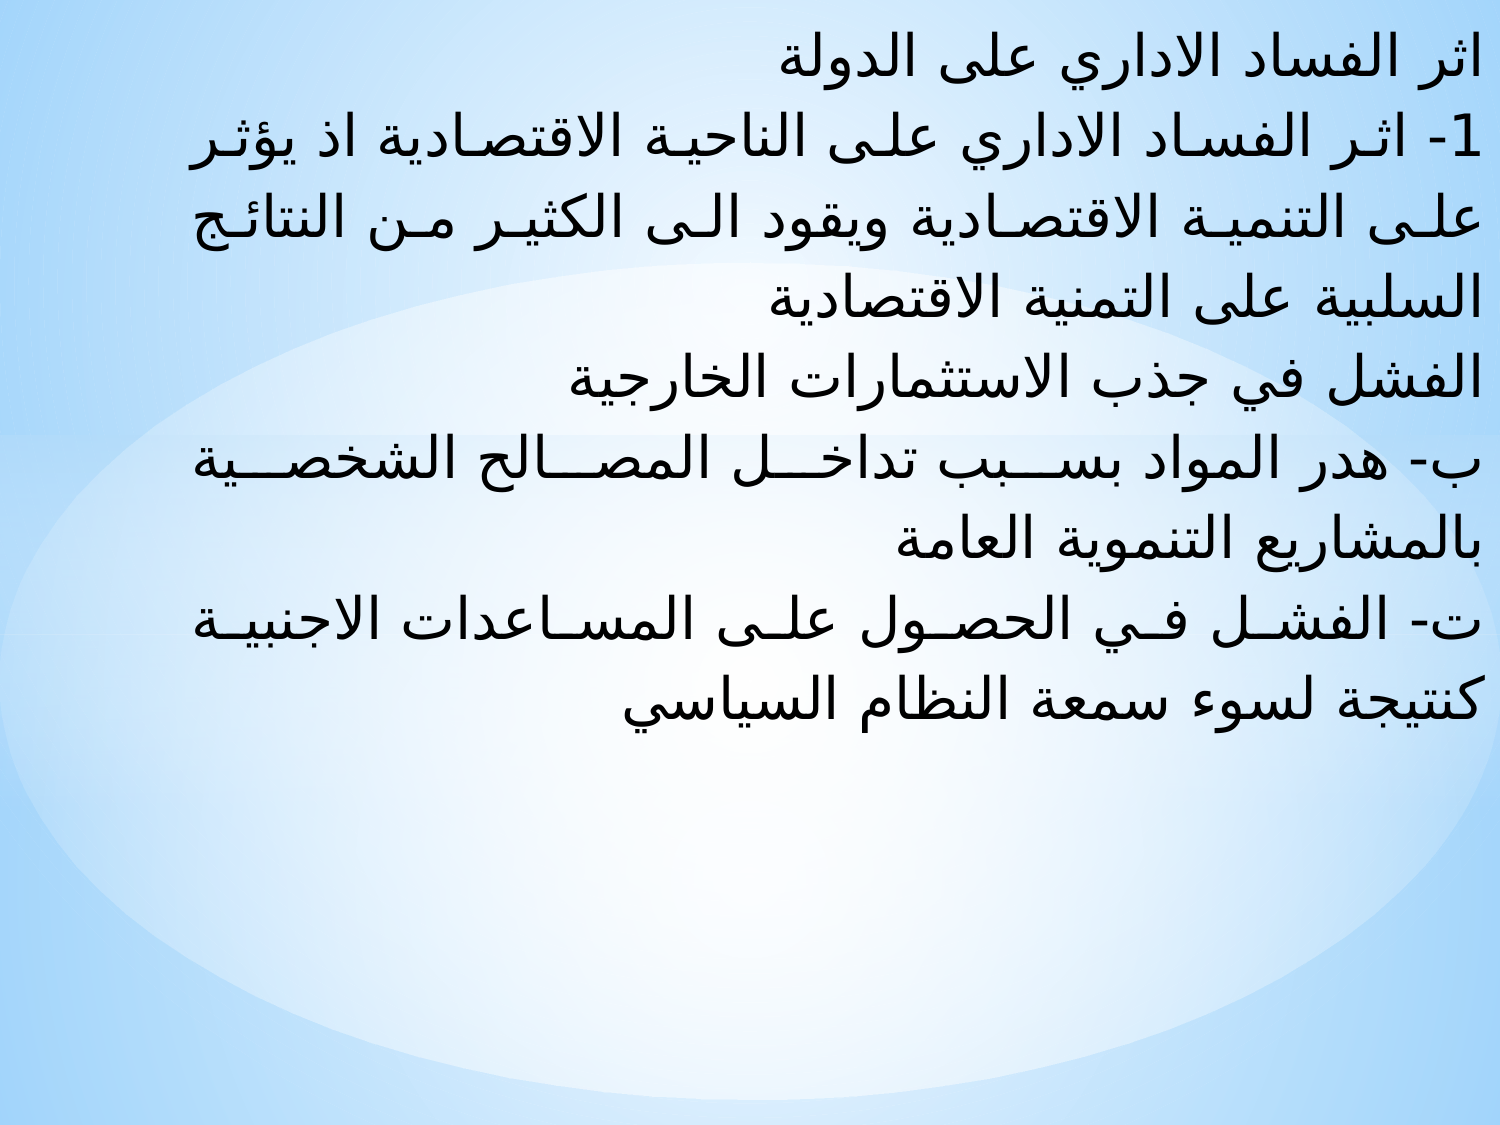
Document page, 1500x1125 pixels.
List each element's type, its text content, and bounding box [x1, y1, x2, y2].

text_box اثر الفساد الاداري على الدولة 1- اثر الفساد الاداري على الناحية الاقتصادية اذ يؤثر على التنمية الاقتصادية ويقود الى الكثير من النتائج السلبية على التمنية الاقتصادية الفشل في جذب الاستثمارات الخارجية ب- هدر المواد بسبب تداخل المصالح الشخصية بالمشاريع التنموية العامة ت- الفشل في الحصول على المساعدات الاجنبية كنتيجة لسوء سمعة النظام السياسي [176, 0, 1500, 992]
